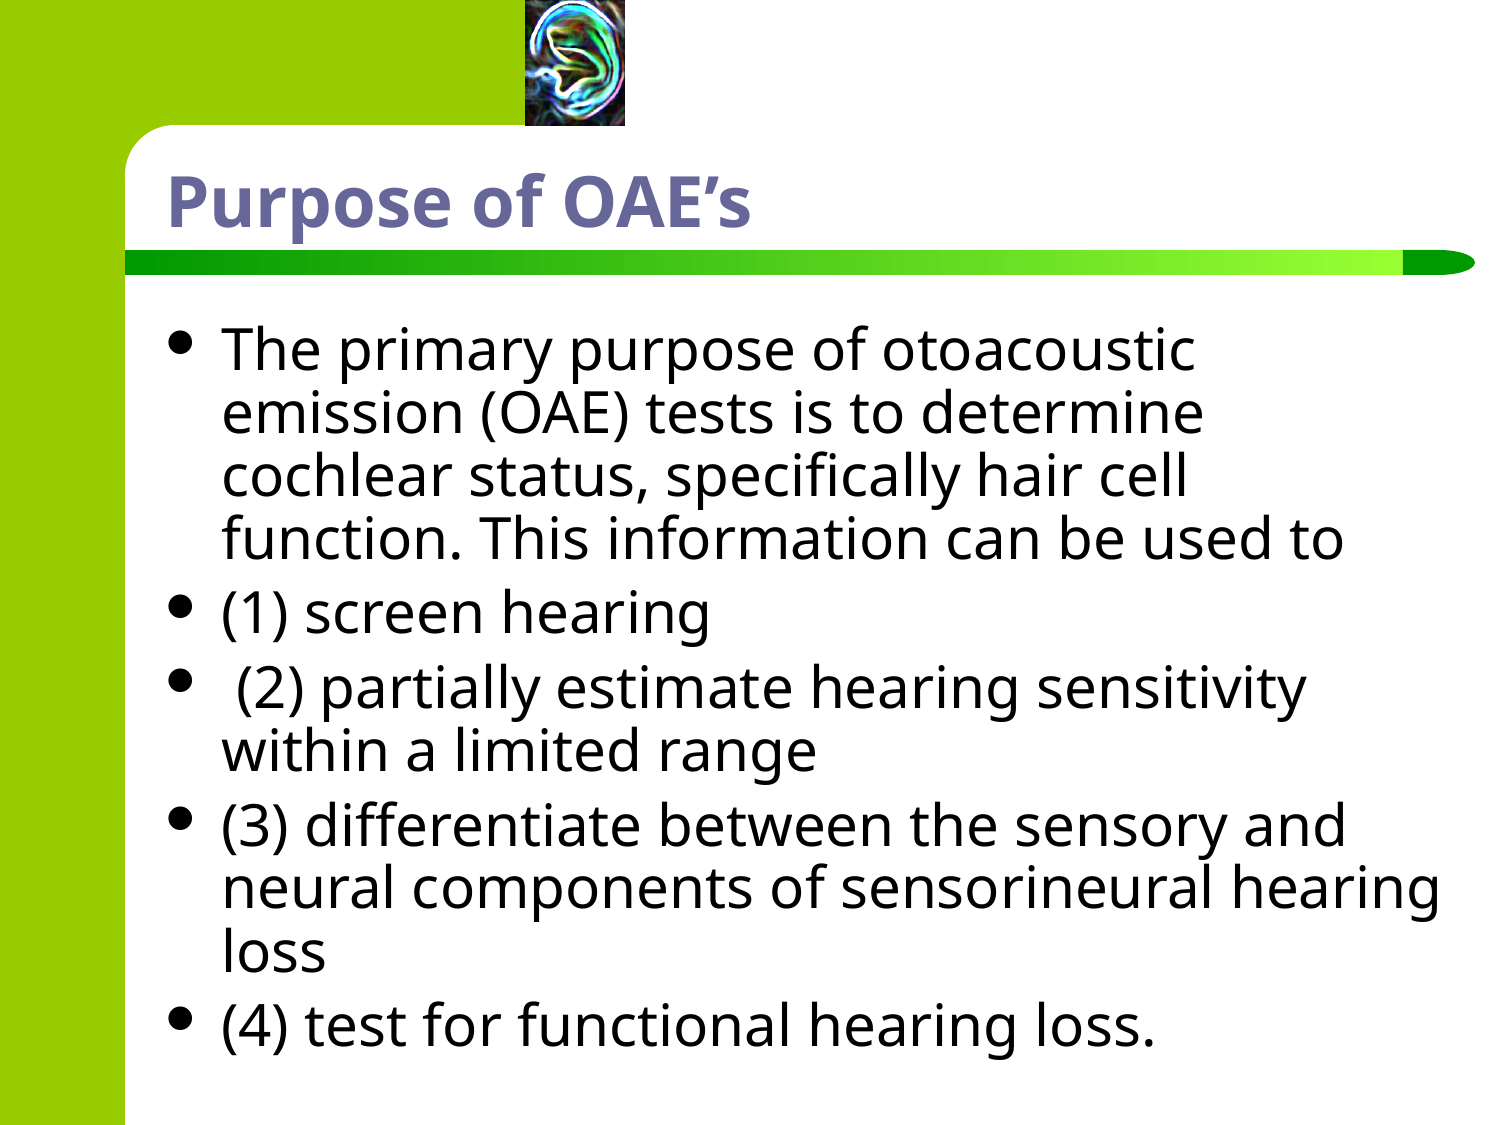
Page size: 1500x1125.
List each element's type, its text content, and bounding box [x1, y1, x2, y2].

list The primary purpose of otoacoustic emission (OAE) tests is to determine cochlear status, specifically hair cell function. This information can be used to (1) screen hearing (2) partially estimate hearing sensitivity within a limited range (3) differentiate between the sensory and neural components of sensorineural hearing loss (4) test for functional hearing loss. [149, 312, 1463, 1063]
picture [525, 0, 625, 124]
title Purpose of OAE’s [149, 124, 1463, 251]
